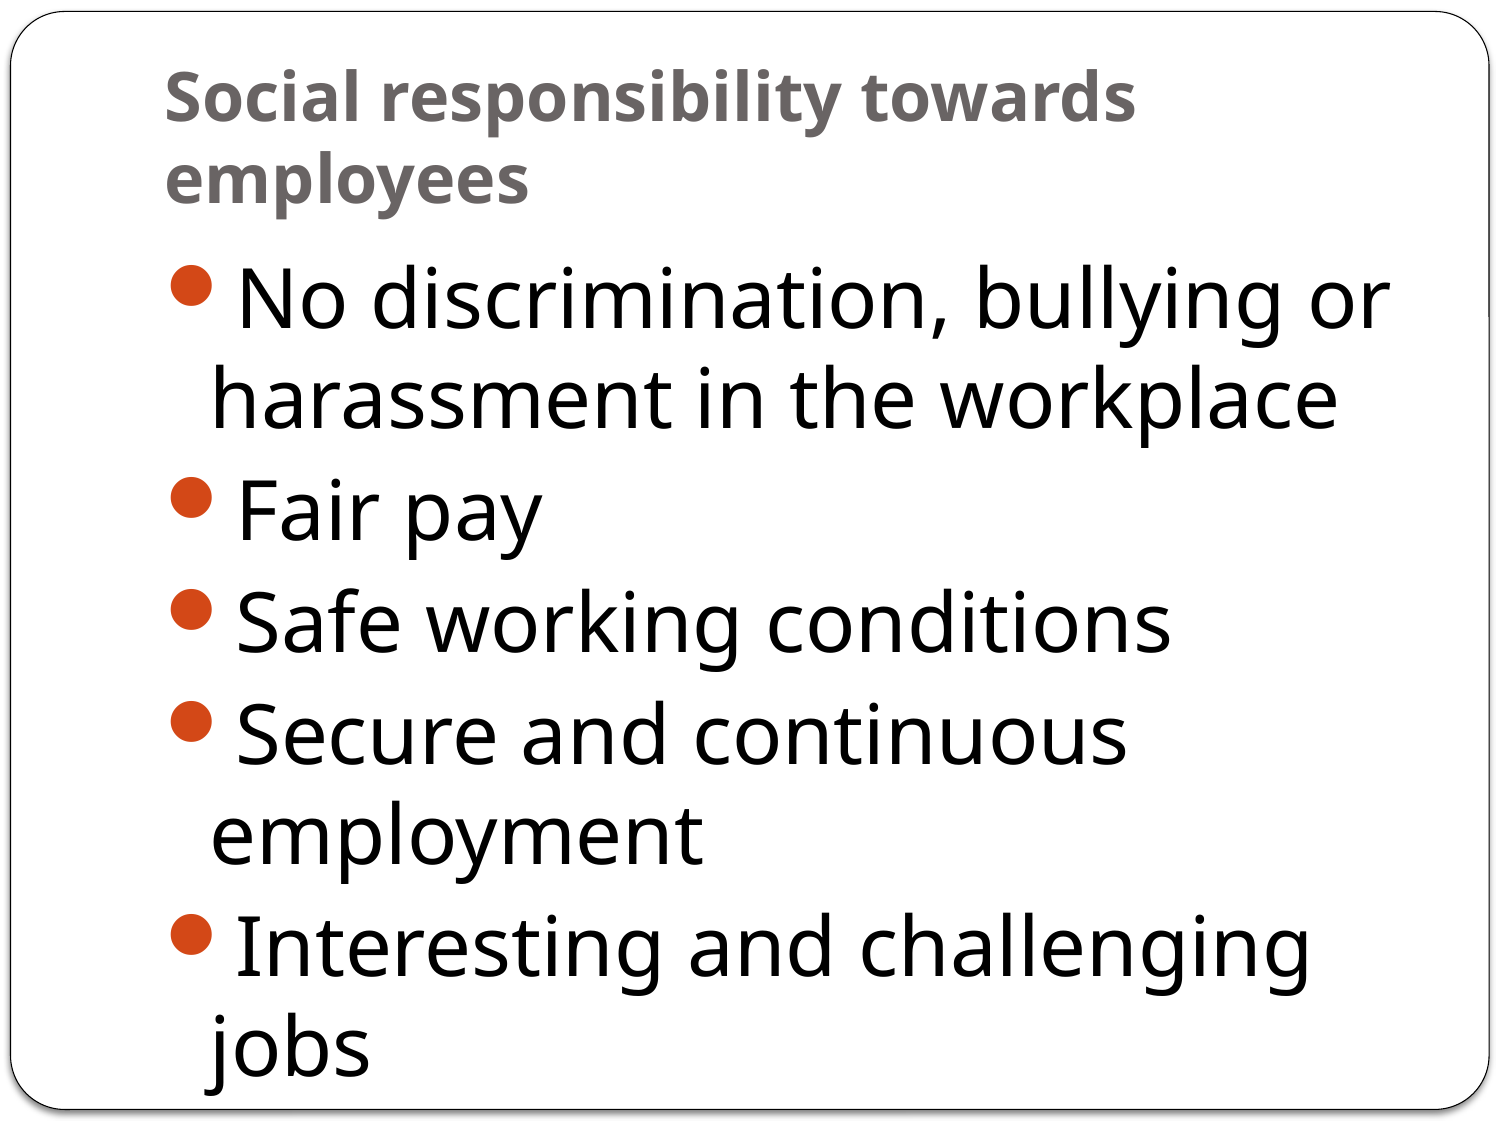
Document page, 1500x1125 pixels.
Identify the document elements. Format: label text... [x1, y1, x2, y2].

list No discrimination, bullying or harassment in the workplace Fair pay Safe working conditions Secure and continuous employment Interesting and challenging jobs [150, 237, 1425, 988]
title Social responsibility towards employees [150, 45, 1459, 233]
